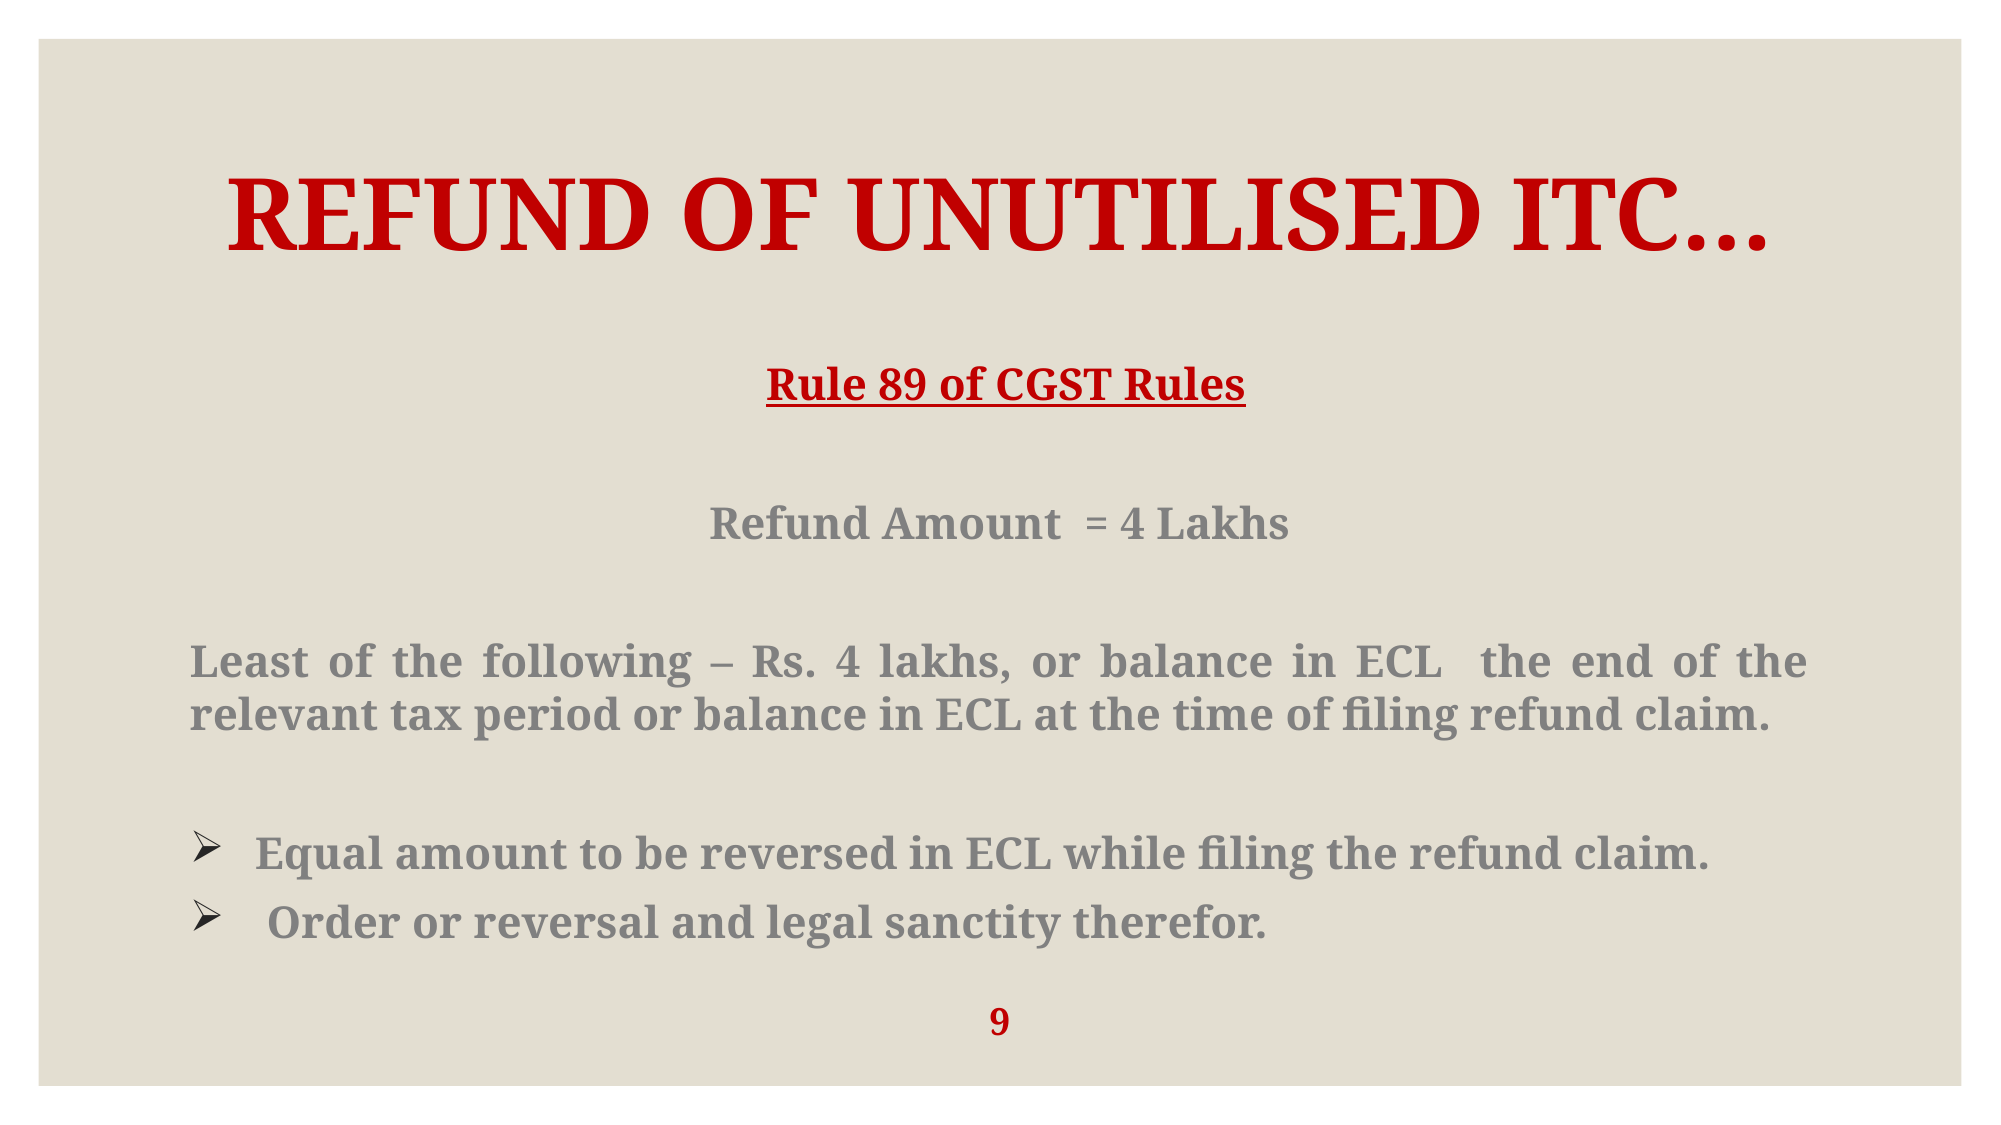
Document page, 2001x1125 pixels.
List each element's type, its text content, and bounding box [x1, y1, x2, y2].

text_box 9 [403, 989, 1597, 1050]
title REFUND OF UNUTILISED ITC… [174, 105, 1825, 331]
